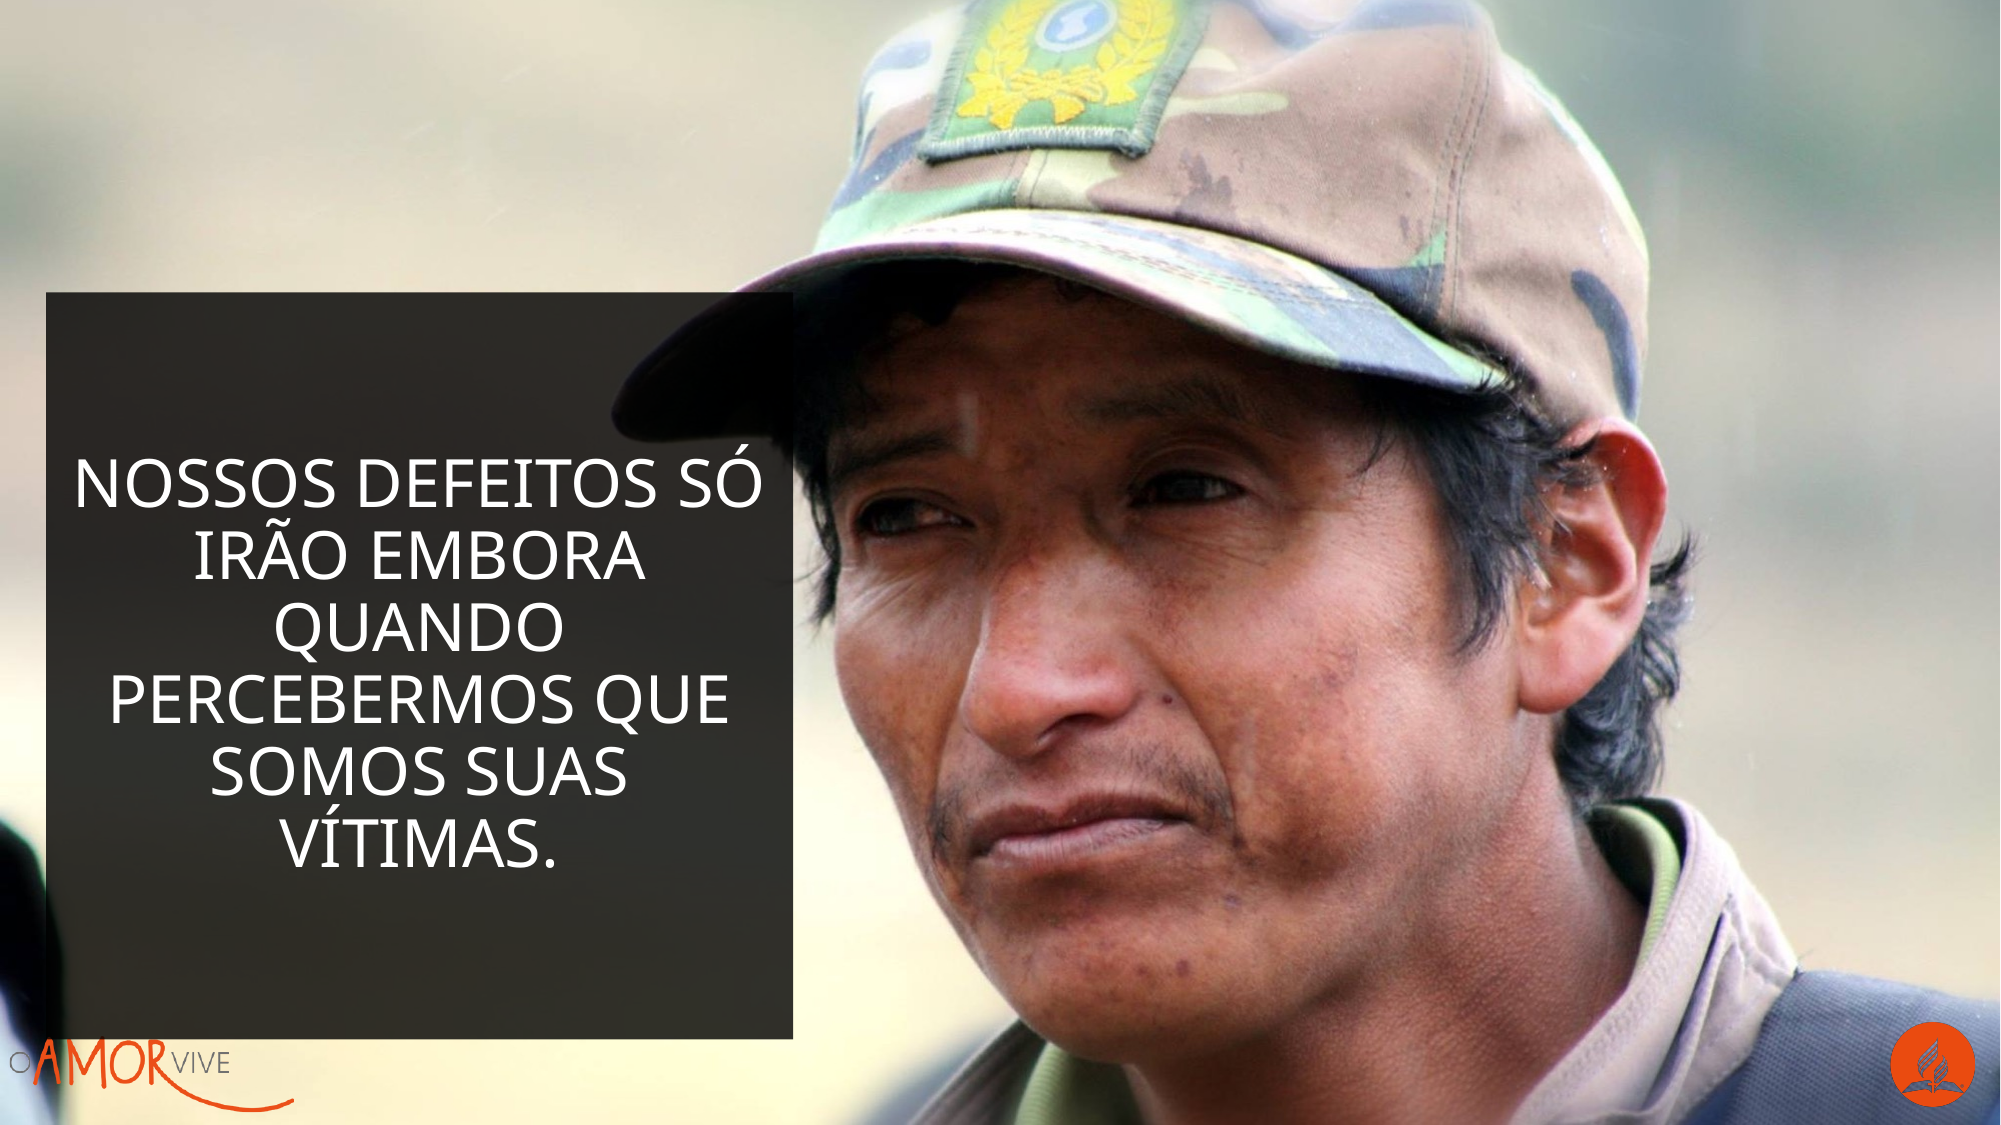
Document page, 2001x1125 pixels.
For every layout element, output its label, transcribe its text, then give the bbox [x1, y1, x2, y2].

list nossos defeitos só irão embora quando percebermos que somos suas vítimas. [46, 292, 794, 1040]
picture [0, 0, 2001, 1125]
